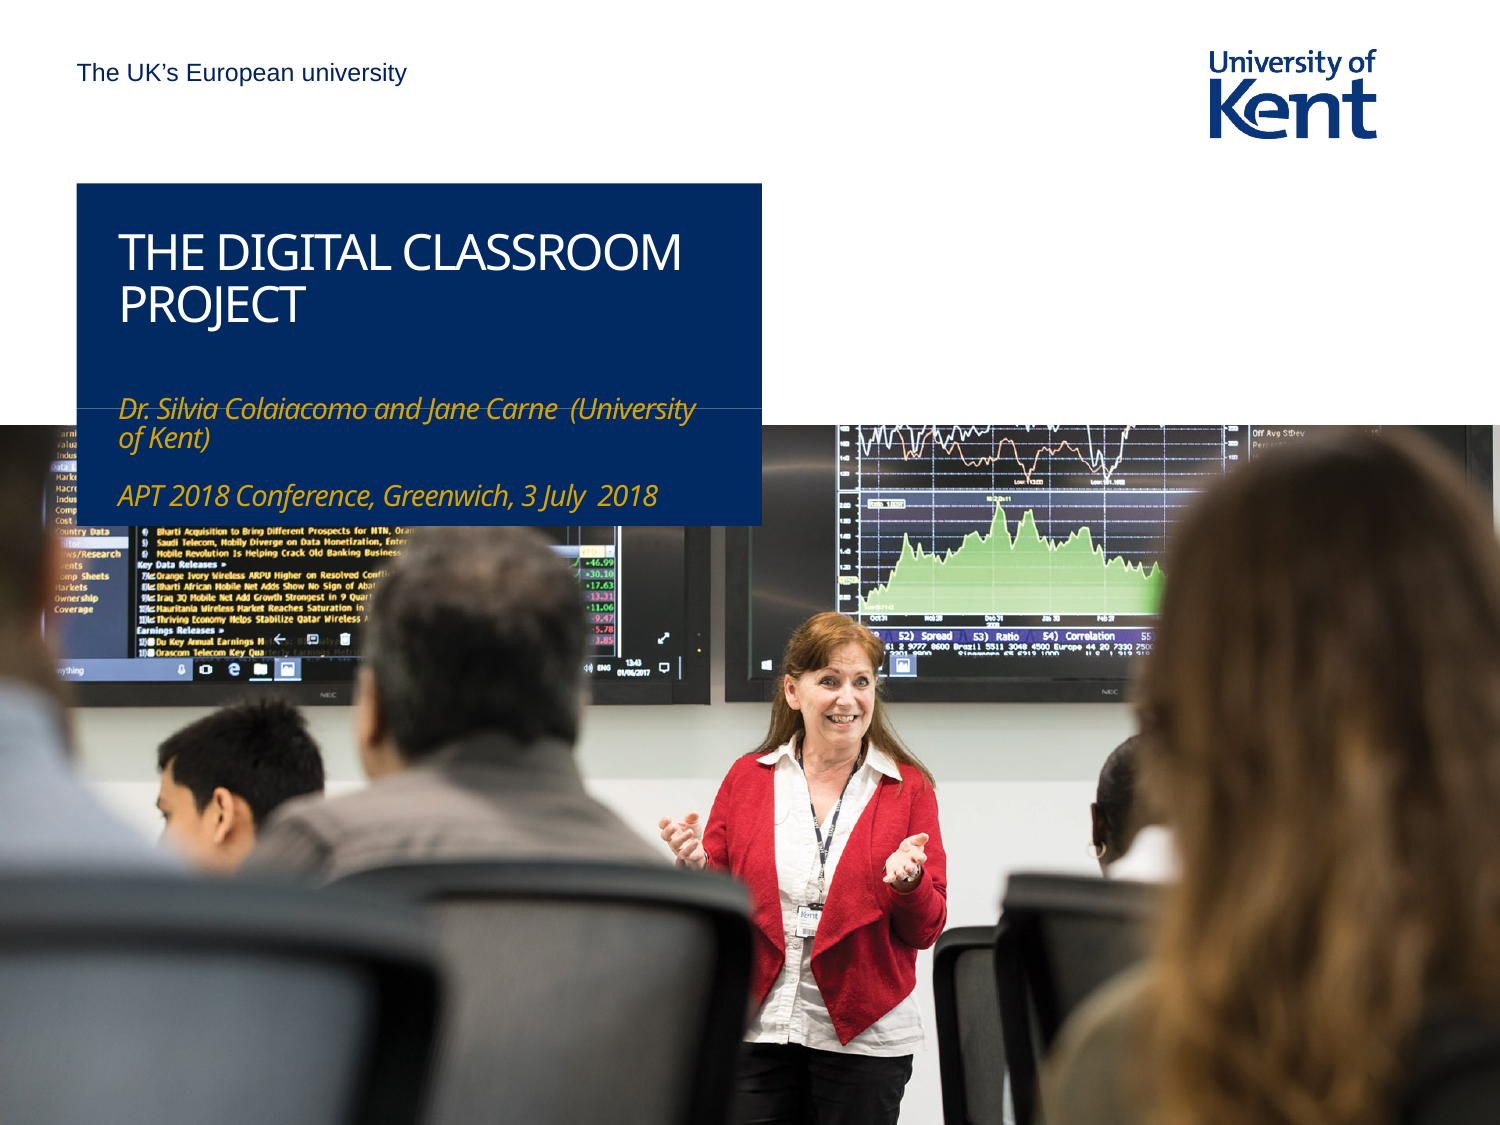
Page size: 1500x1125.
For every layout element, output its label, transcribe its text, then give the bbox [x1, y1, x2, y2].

picture [1210, 49, 1377, 139]
list Dr. Silvia Colaiacomo and Jane Carne (University of Kent) APT 2018 Conference, Greenwich, 3 July 2018 [76, 408, 762, 423]
picture [0, 424, 1500, 1125]
list the digital classroom PROJECT [76, 183, 762, 408]
